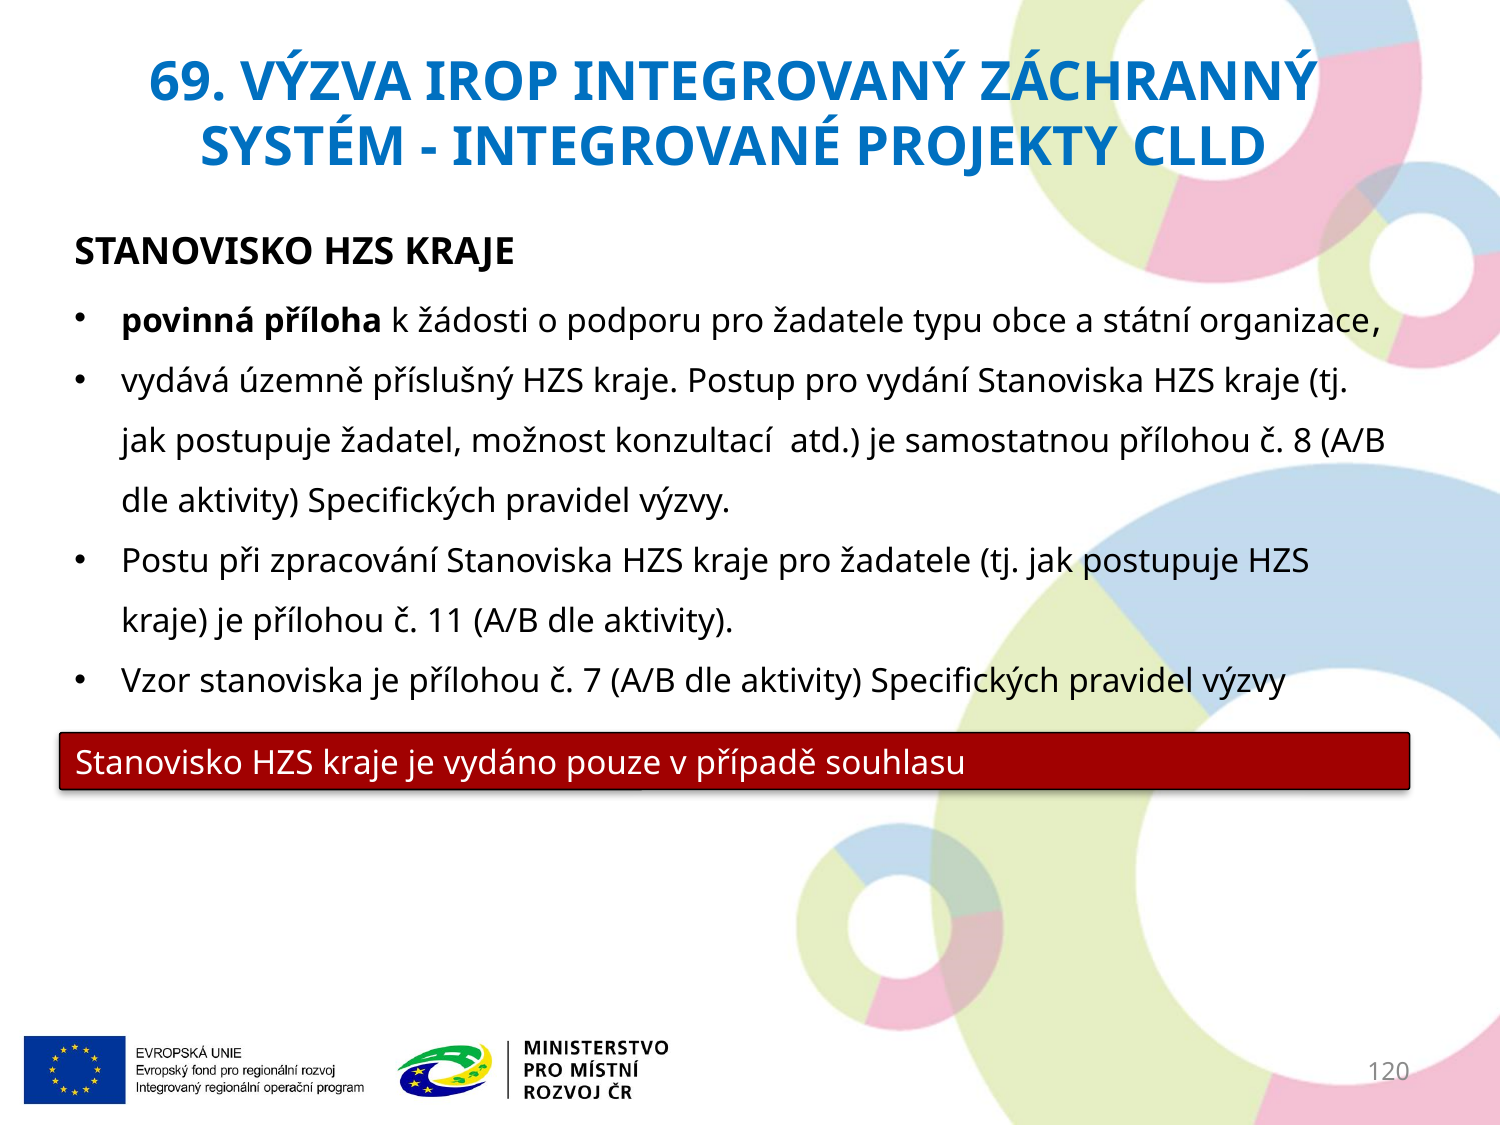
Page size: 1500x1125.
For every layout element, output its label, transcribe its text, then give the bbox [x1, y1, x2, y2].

slide_number 120 [1074, 1042, 1425, 1103]
picture [0, 0, 1500, 1125]
text_box 69. výzva IROP Integrovaný záchranný systém - integrované projekty CLLD [59, 39, 1410, 152]
text_box Stanovisko HZS kraje je vydáno pouze v případě souhlasu [58, 731, 1411, 791]
text_box STANOVISKO HZS KRAJE povinná příloha k žádosti o podporu pro žadatele typu obce a státní organizace, vydává územně příslušný HZS kraje. Postup pro vydání Stanoviska HZS kraje (tj. jak postupuje žadatel, možnost konzultací atd.) je samostatnou přílohou č. 8 (A/B dle aktivity) Specifických pravidel výzvy. Postu při zpracování Stanoviska HZS kraje pro žadatele (tj. jak postupuje HZS kraje) je přílohou č. 11 (A/B dle aktivity). Vzor stanoviska je přílohou č. 7 (A/B dle aktivity) Specifických pravidel výzvy [59, 152, 1410, 732]
